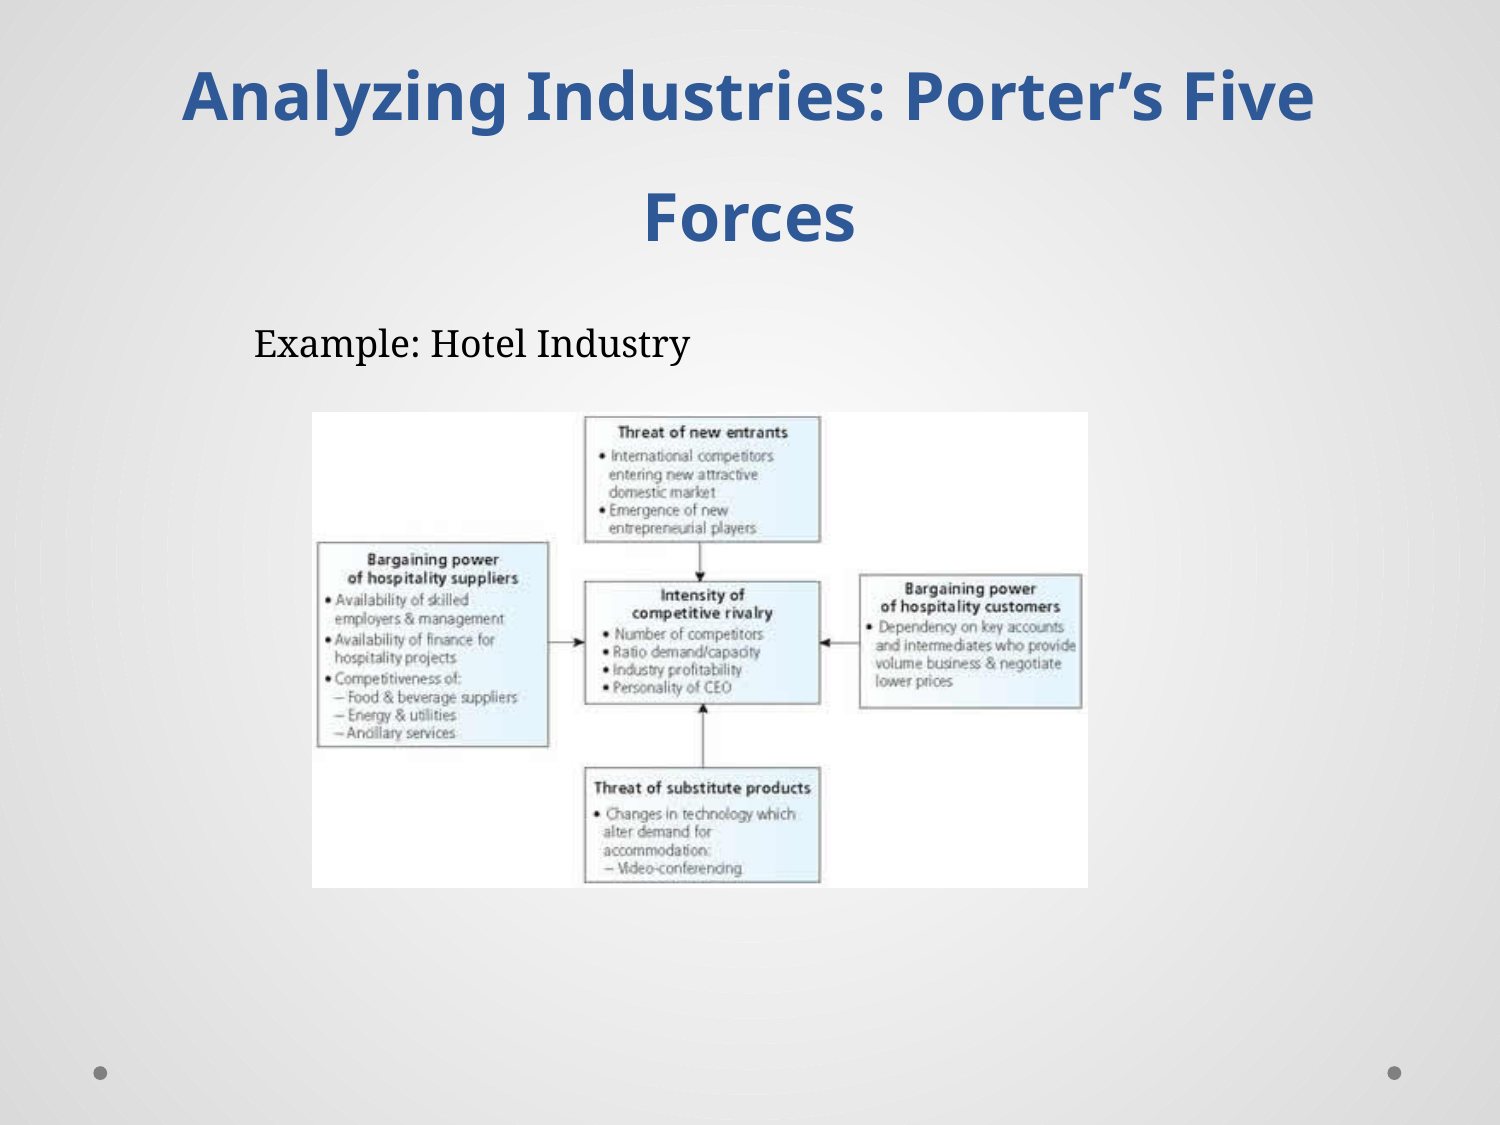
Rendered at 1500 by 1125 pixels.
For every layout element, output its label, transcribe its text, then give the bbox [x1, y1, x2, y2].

title Analyzing Industries: Porter’s Five Forces [75, 0, 1425, 263]
text_box Example: Hotel Industry [239, 312, 706, 373]
picture [312, 412, 1088, 888]
